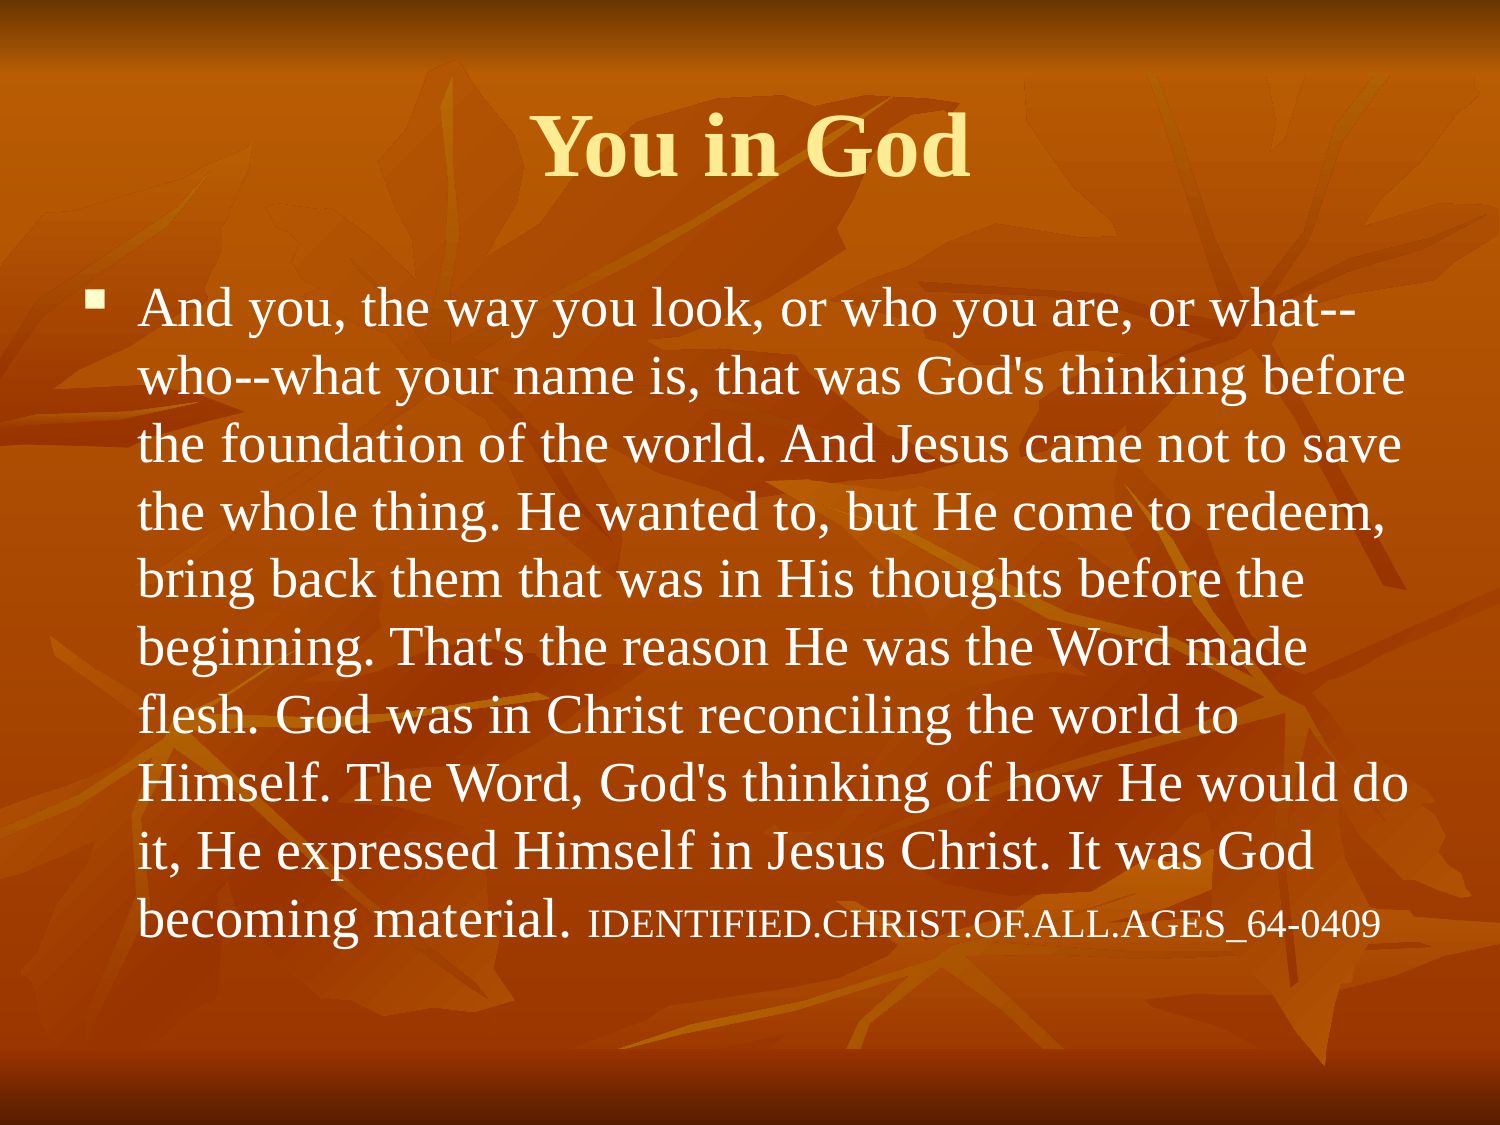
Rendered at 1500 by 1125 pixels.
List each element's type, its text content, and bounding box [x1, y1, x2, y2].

list And you, the way you look, or who you are, or what--who--what your name is, that was God's thinking before the foundation of the world. And Jesus came not to save the whole thing. He wanted to, but He come to redeem, bring back them that was in His thoughts before the beginning. That's the reason He was the Word made flesh. God was in Christ reconciling the world to Himself. The Word, God's thinking of how He would do it, He expressed Himself in Jesus Christ. It was God becoming material. IDENTIFIED.CHRIST.OF.ALL.AGES_64-0409 [74, 261, 1426, 1007]
title You in God [74, 45, 1426, 234]
